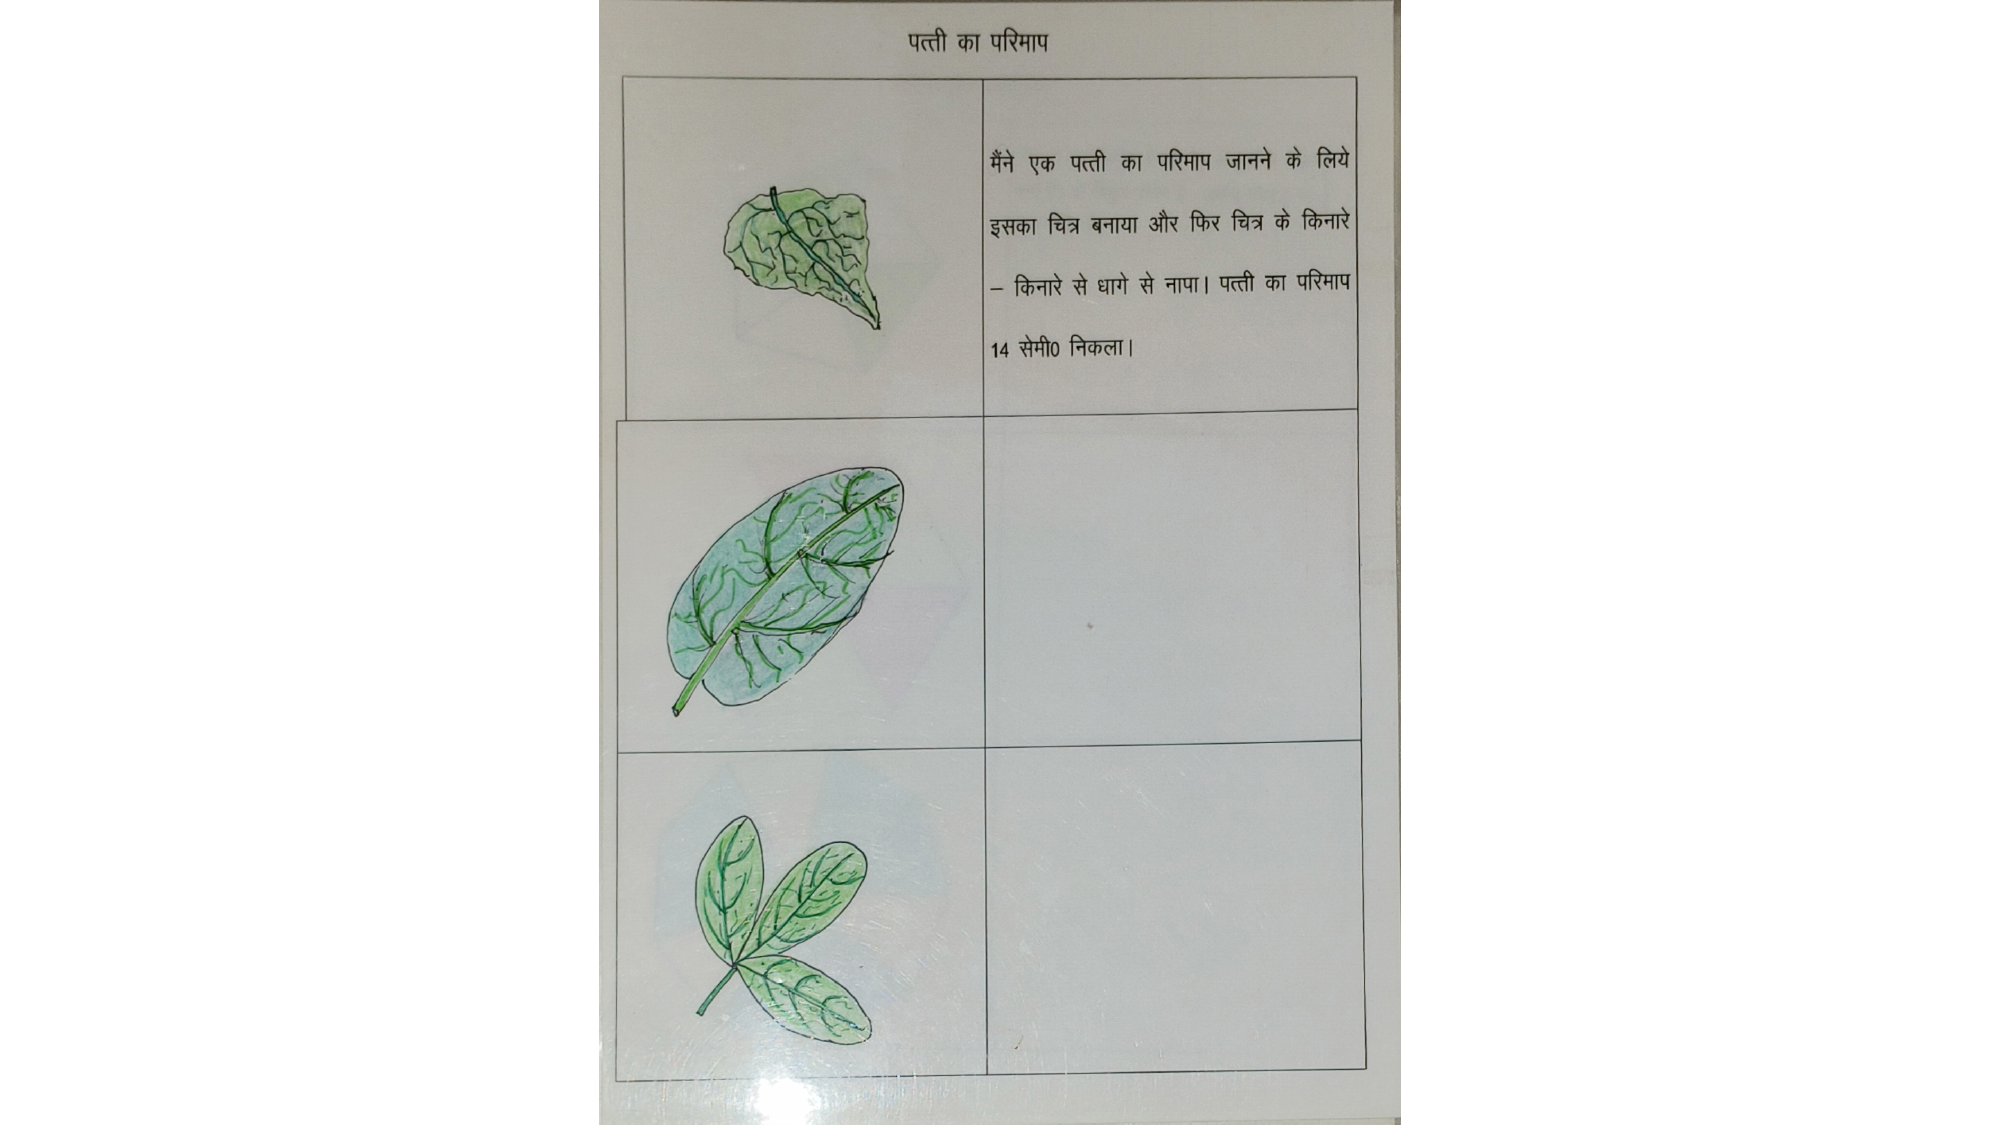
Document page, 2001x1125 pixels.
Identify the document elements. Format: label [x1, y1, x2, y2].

picture [437, 1, 1562, 1125]
